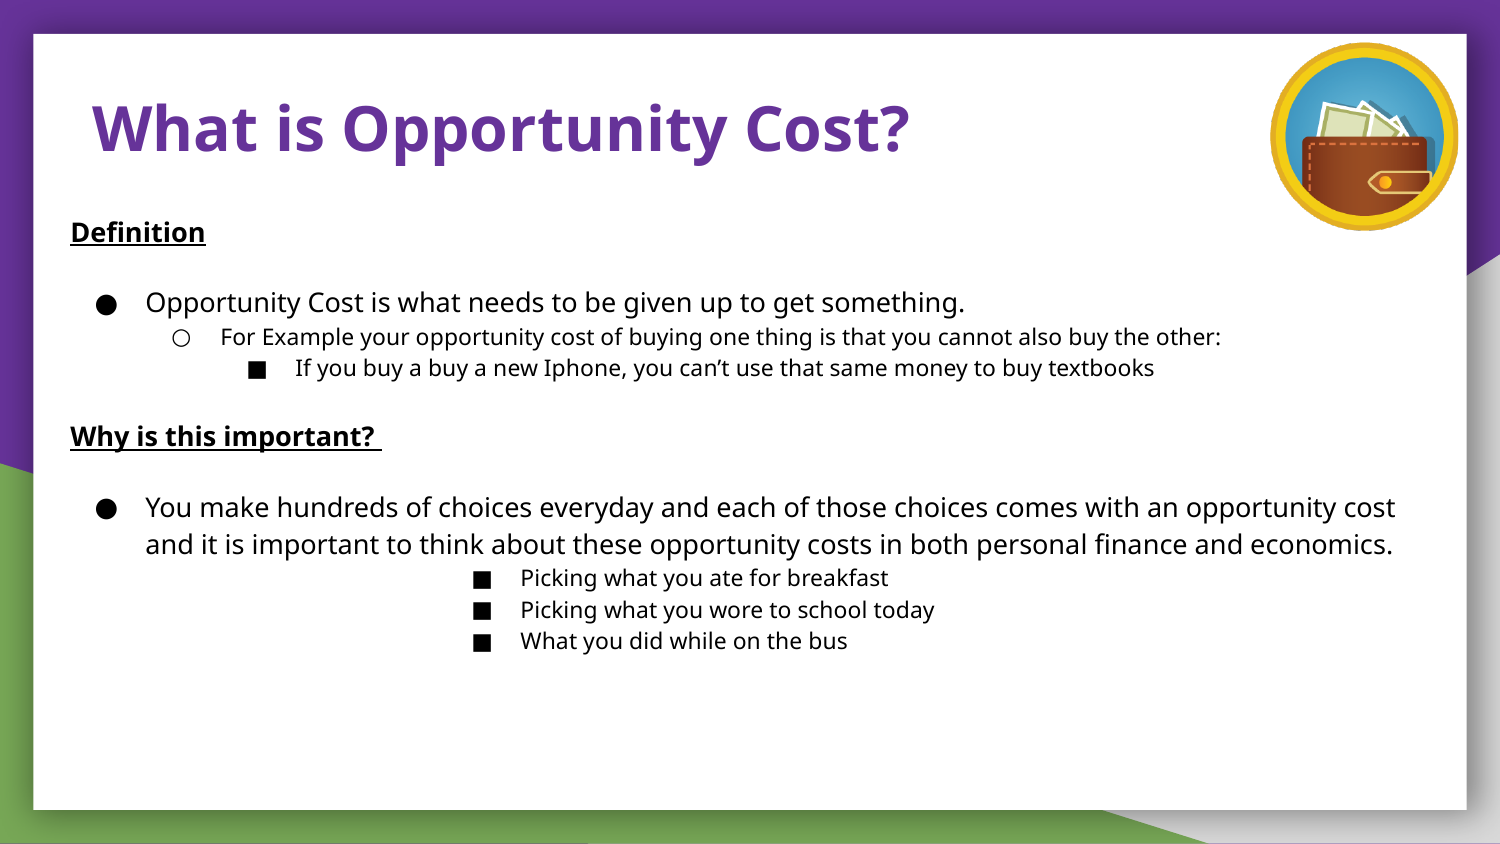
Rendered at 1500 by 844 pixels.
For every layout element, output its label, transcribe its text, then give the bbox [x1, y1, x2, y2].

title What is Opportunity Cost? [77, 74, 1265, 195]
list Definition Opportunity Cost is what needs to be given up to get something. For Example your opportunity cost of buying one thing is that you cannot also buy the other: If you buy a buy a new Iphone, you can’t use that same money to buy textbooks Why is this important? You make hundreds of choices everyday and each of those choices comes with an opportunity cost and it is important to think about these opportunity costs in both personal finance and economics. Picking what you ate for breakfast Picking what you wore to school today What you did while on the bus [55, 195, 1445, 761]
picture [1270, 42, 1460, 232]
